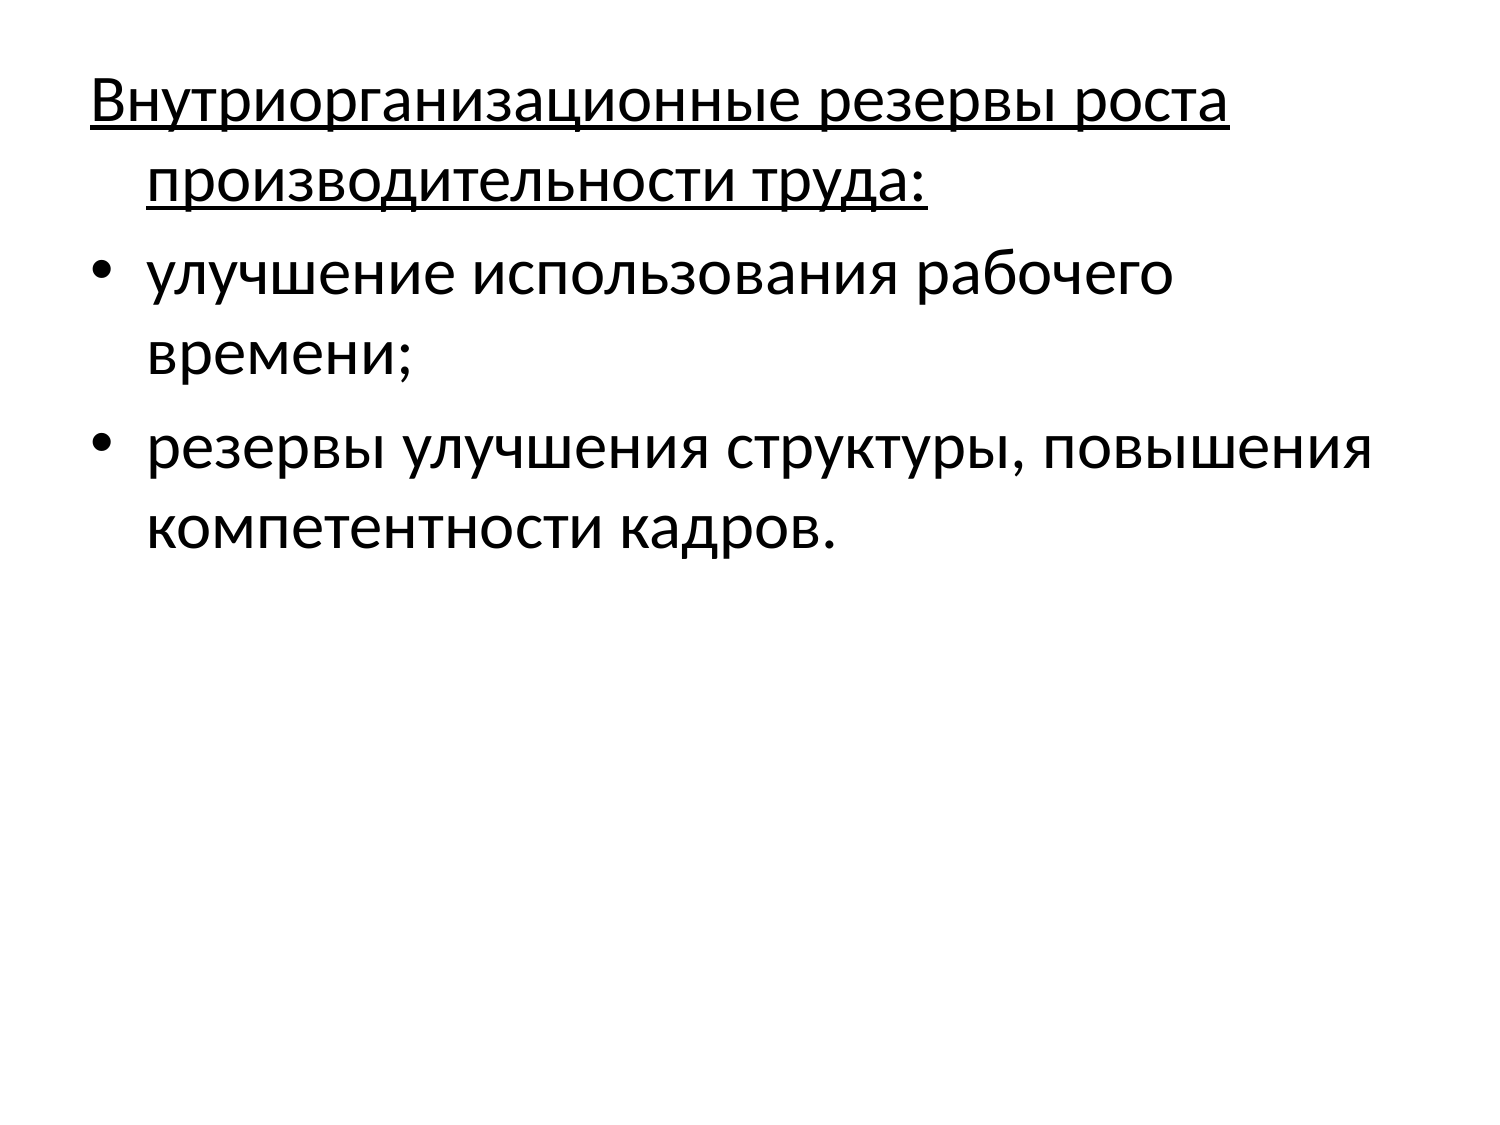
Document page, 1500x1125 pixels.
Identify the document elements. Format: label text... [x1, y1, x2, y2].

list Внутриорганизационные резервы роста производительности труда: улучшение использования рабочего времени; резервы улучшения структуры, повышения компетентности кадров. [75, 46, 1425, 1055]
